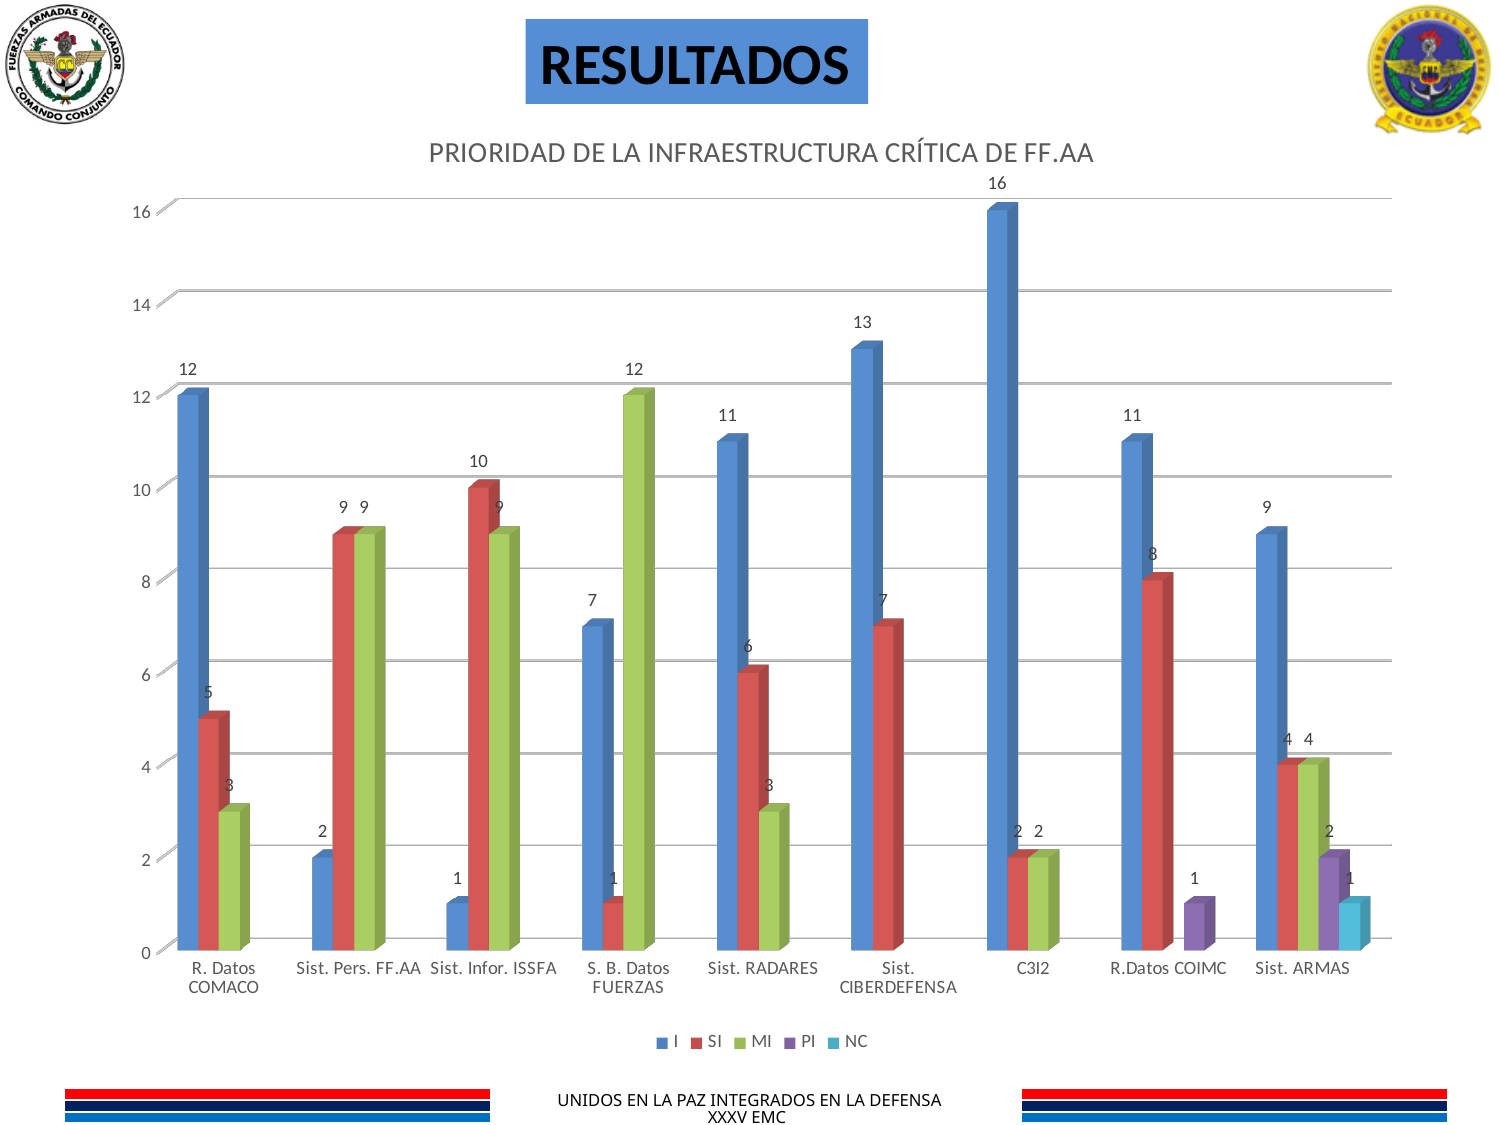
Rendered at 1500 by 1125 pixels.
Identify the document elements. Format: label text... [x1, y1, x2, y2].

chart [100, 104, 1424, 1059]
picture [1359, 0, 1500, 141]
text_box RESULTADOS [525, 19, 869, 103]
picture [0, 0, 130, 130]
